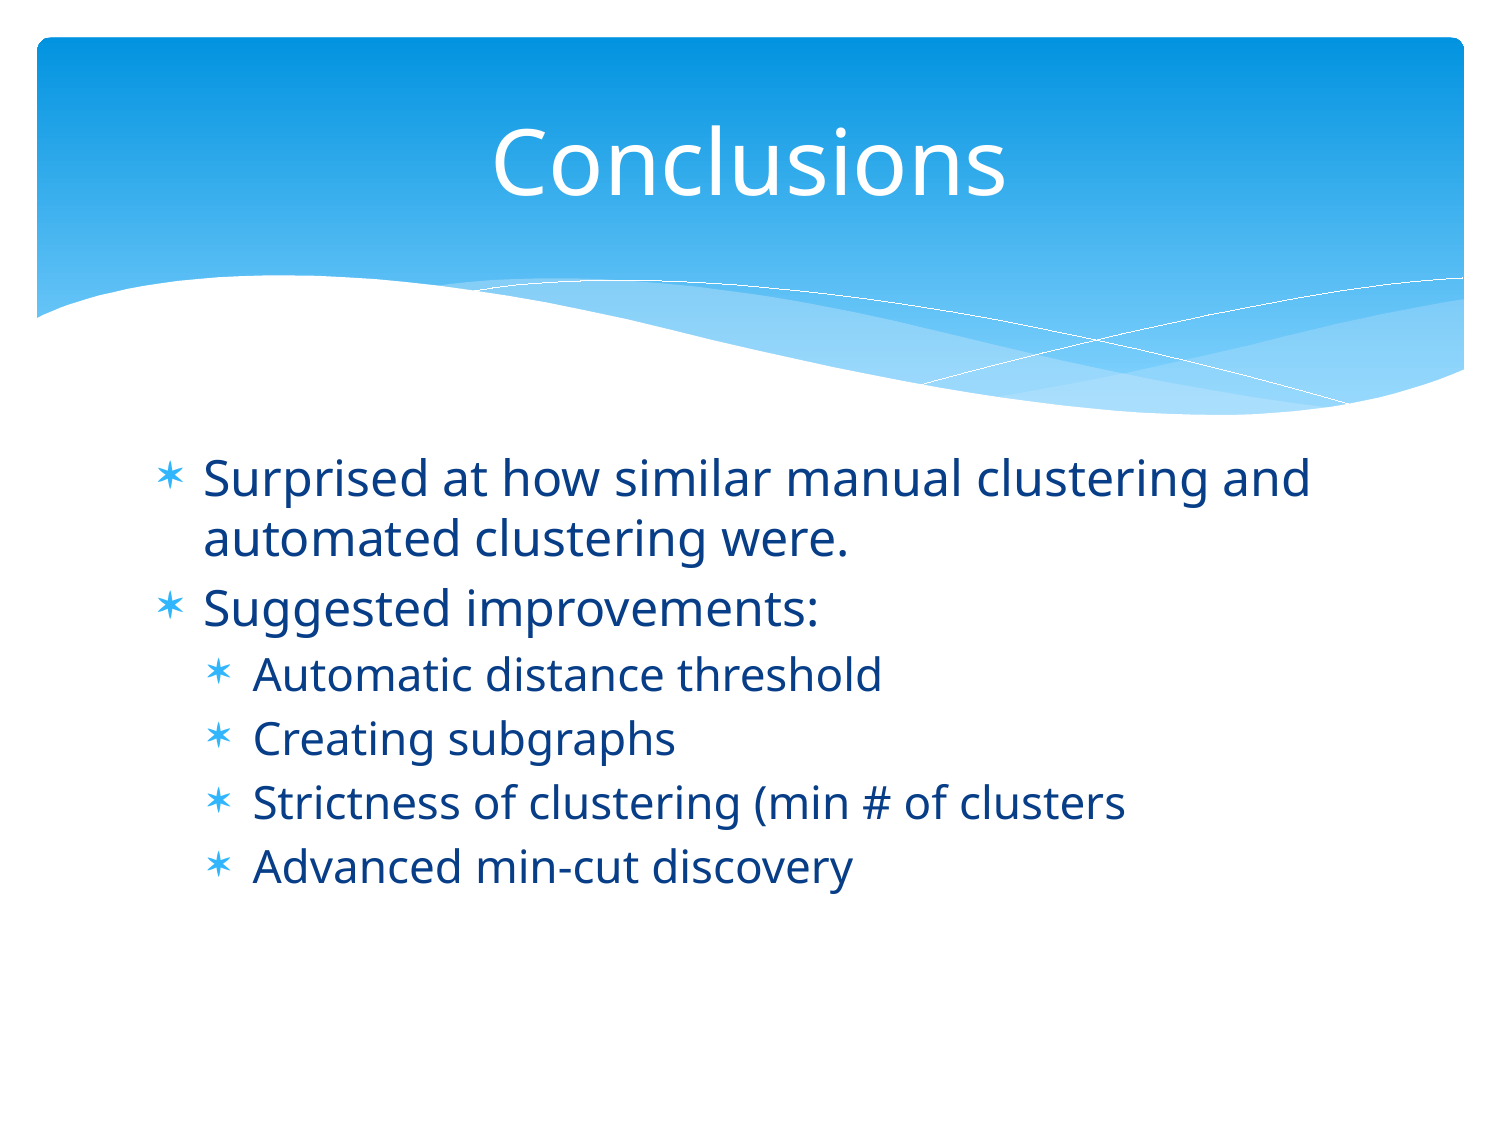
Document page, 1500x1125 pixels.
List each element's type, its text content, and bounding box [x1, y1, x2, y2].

list Surprised at how similar manual clustering and automated clustering were. Suggested improvements: Automatic distance threshold Creating subgraphs Strictness of clustering (min # of clusters Advanced min-cut discovery [143, 438, 1359, 1005]
title Conclusions [75, 55, 1425, 261]
